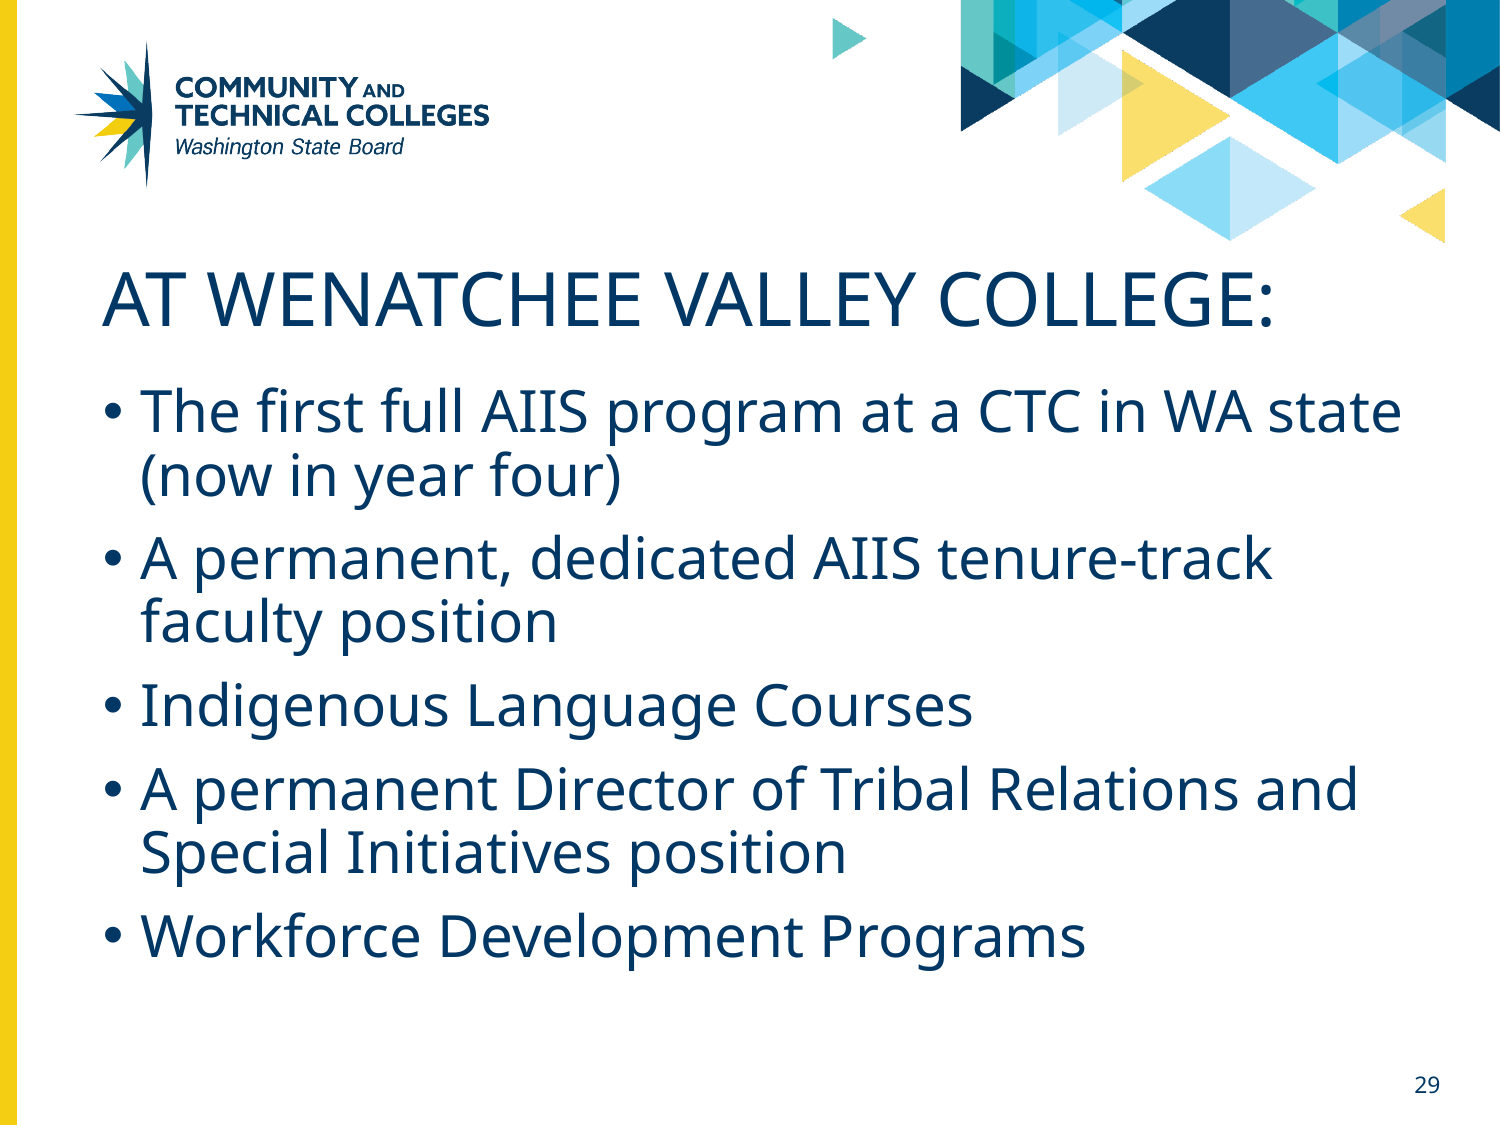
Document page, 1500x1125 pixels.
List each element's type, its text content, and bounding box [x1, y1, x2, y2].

picture [17, 25, 557, 228]
slide_number 29 [1378, 1063, 1456, 1103]
title At Wenatchee valley college: [88, 254, 1456, 375]
picture [832, 0, 1500, 243]
list The first full AIIS program at a CTC in WA state (now in year four) A permanent, dedicated AIIS tenure-track faculty position Indigenous Language Courses A permanent Director of Tribal Relations and Special Initiatives position Workforce Development Programs [88, 375, 1456, 992]
